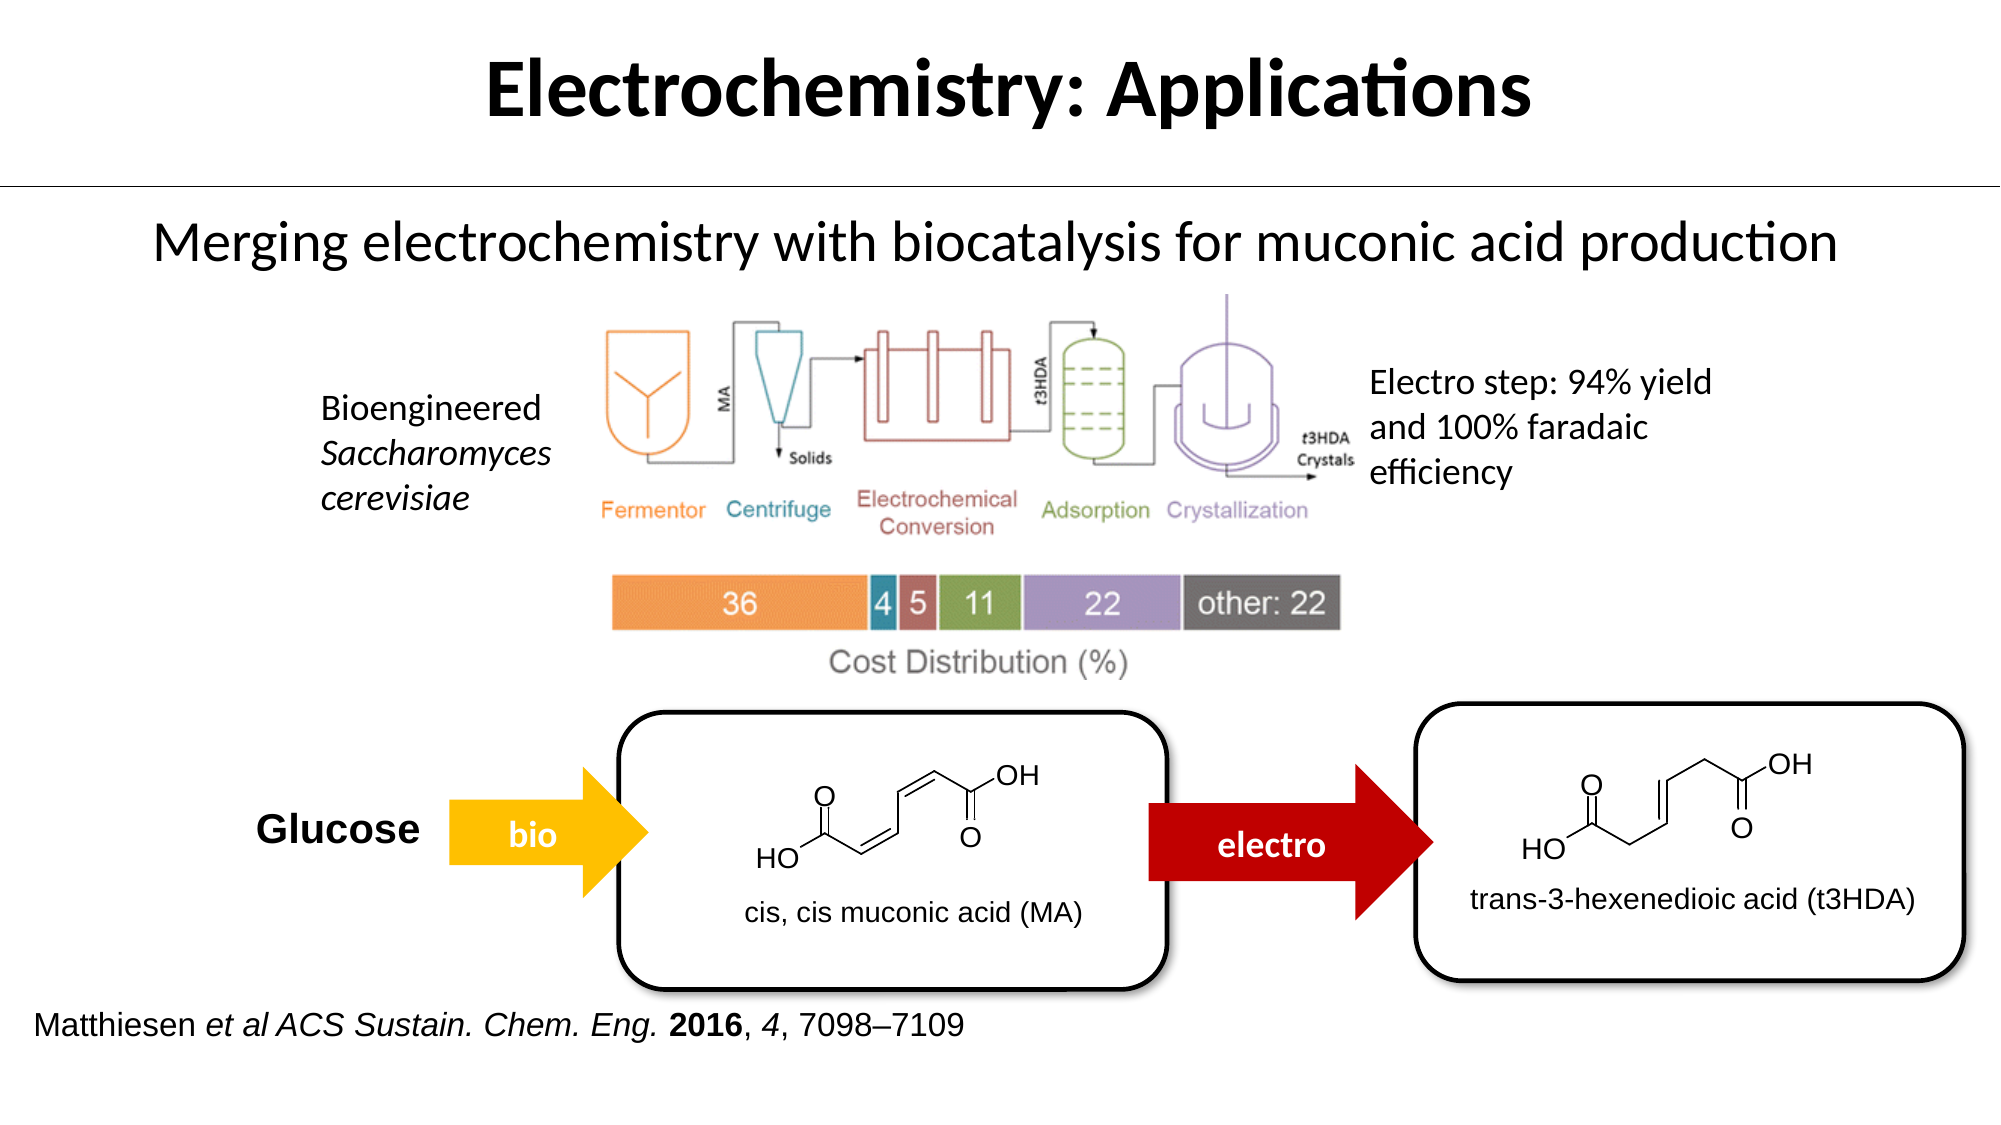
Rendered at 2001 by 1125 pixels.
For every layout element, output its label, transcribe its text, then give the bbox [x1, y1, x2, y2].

text_box Electro step: 94% yield and 100% faradaic efficiency [1355, 349, 1738, 500]
text_box [1414, 702, 1965, 982]
text_box Matthiesen et al ACS Sustain. Chem. Eng. 2016, 4, 7098–7109 [18, 995, 1370, 1051]
picture [602, 294, 1355, 680]
text_box Electrochemistry: Applications [451, 25, 1549, 141]
text_box Bioengineered Saccharomyces cerevisiae [306, 375, 602, 526]
list Merging electrochemistry with biocatalysis for muconic acid production [137, 203, 1863, 918]
text_box bio [451, 766, 648, 899]
text_box Glucose [241, 794, 482, 860]
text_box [1465, 750, 1924, 934]
text_box [617, 711, 1169, 991]
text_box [740, 757, 1091, 941]
text_box electro [1148, 763, 1434, 921]
